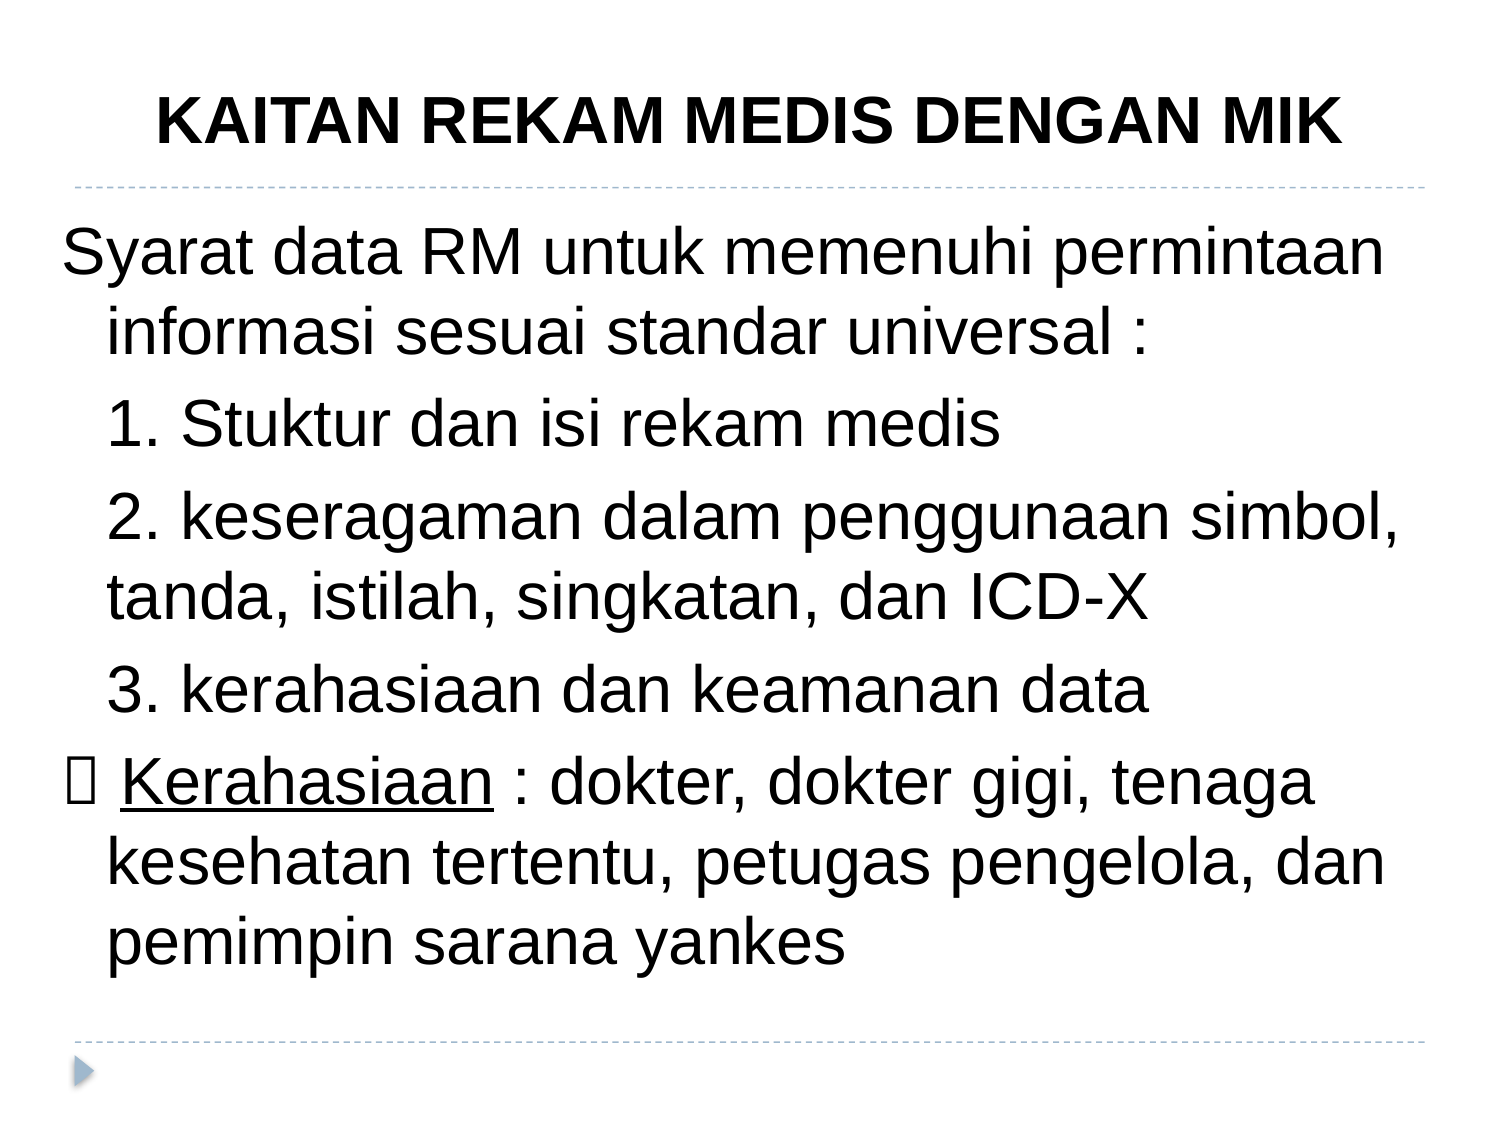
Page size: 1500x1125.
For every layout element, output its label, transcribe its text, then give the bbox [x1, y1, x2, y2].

title KAITAN REKAM MEDIS DENGAN MIK [75, 58, 1425, 164]
list Syarat data RM untuk memenuhi permintaan informasi sesuai standar universal : 1. Stuktur dan isi rekam medis 2. keseragaman dalam penggunaan simbol, tanda, istilah, singkatan, dan ICD-X 3. kerahasiaan dan keamanan data  Kerahasiaan : dokter, dokter gigi, tenaga kesehatan tertentu, petugas pengelola, dan pemimpin sarana yankes [46, 200, 1454, 1067]
